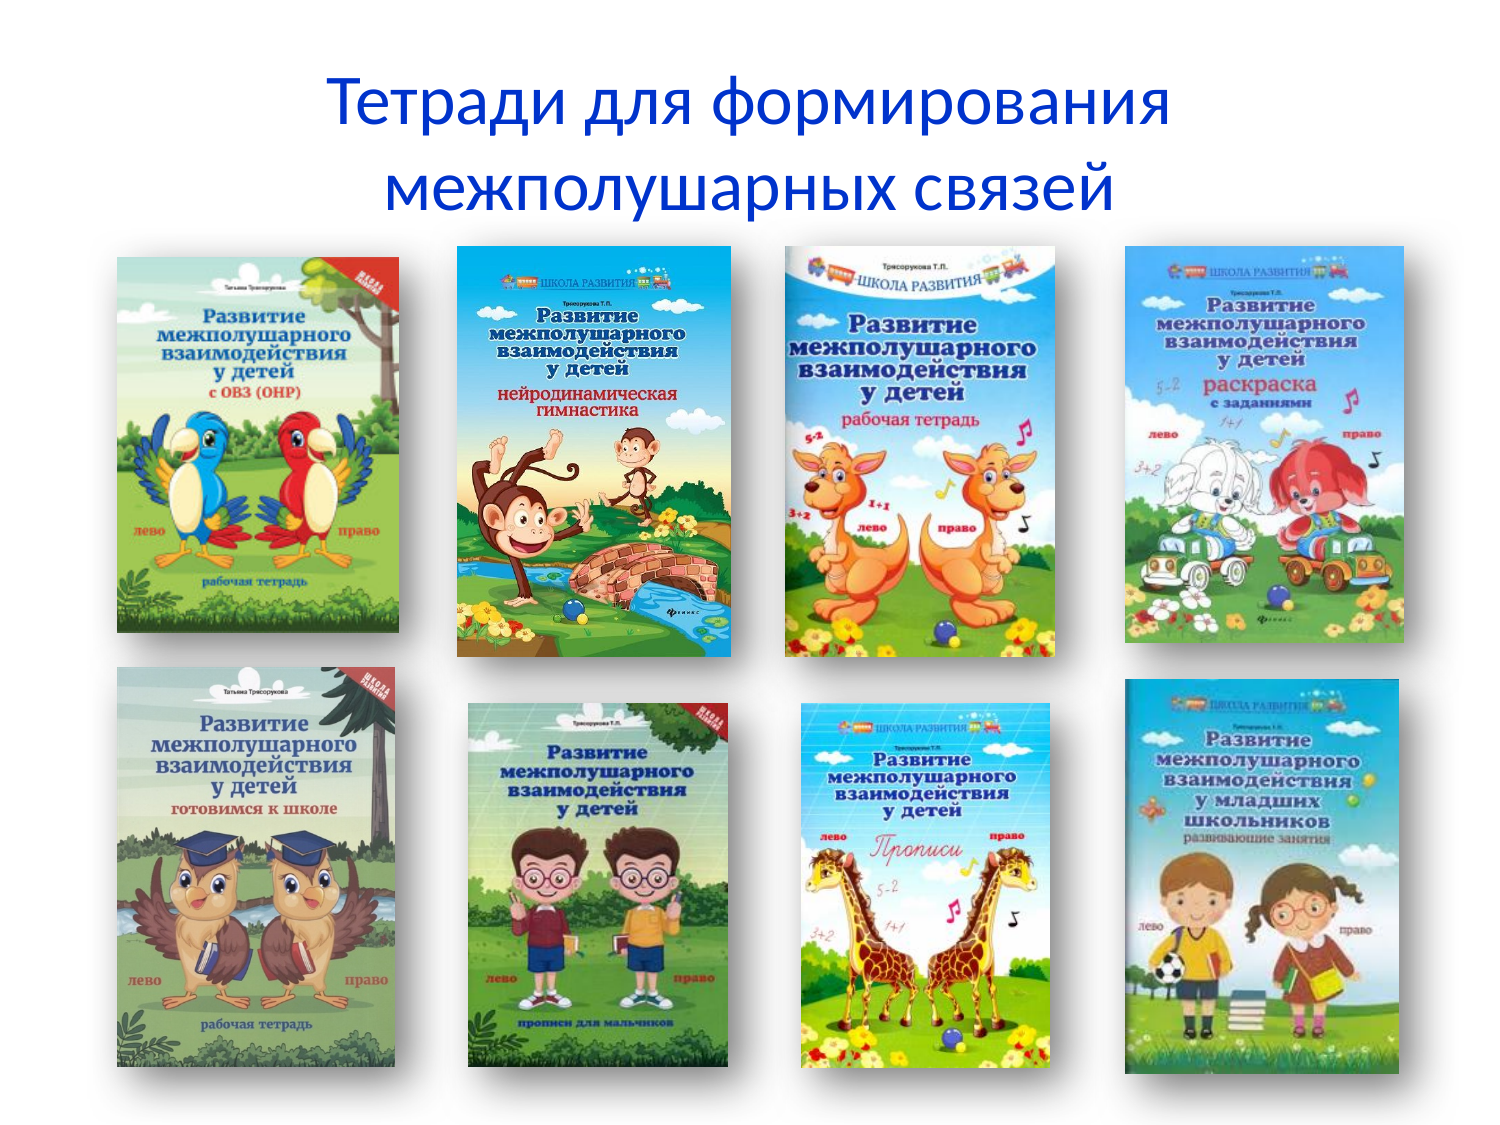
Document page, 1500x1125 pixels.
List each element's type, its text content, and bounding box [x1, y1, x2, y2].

picture [468, 702, 728, 1067]
picture [784, 245, 1055, 657]
picture [1140, 679, 1144, 703]
picture [1266, 679, 1270, 689]
picture [116, 667, 396, 1067]
picture [1124, 679, 1399, 1075]
picture [116, 257, 399, 633]
title Тетради для формирования межполушарных связей [75, 45, 1425, 233]
picture [635, 266, 671, 291]
picture [800, 702, 1051, 1068]
picture [500, 275, 541, 290]
picture [456, 295, 731, 657]
picture [1124, 245, 1404, 644]
